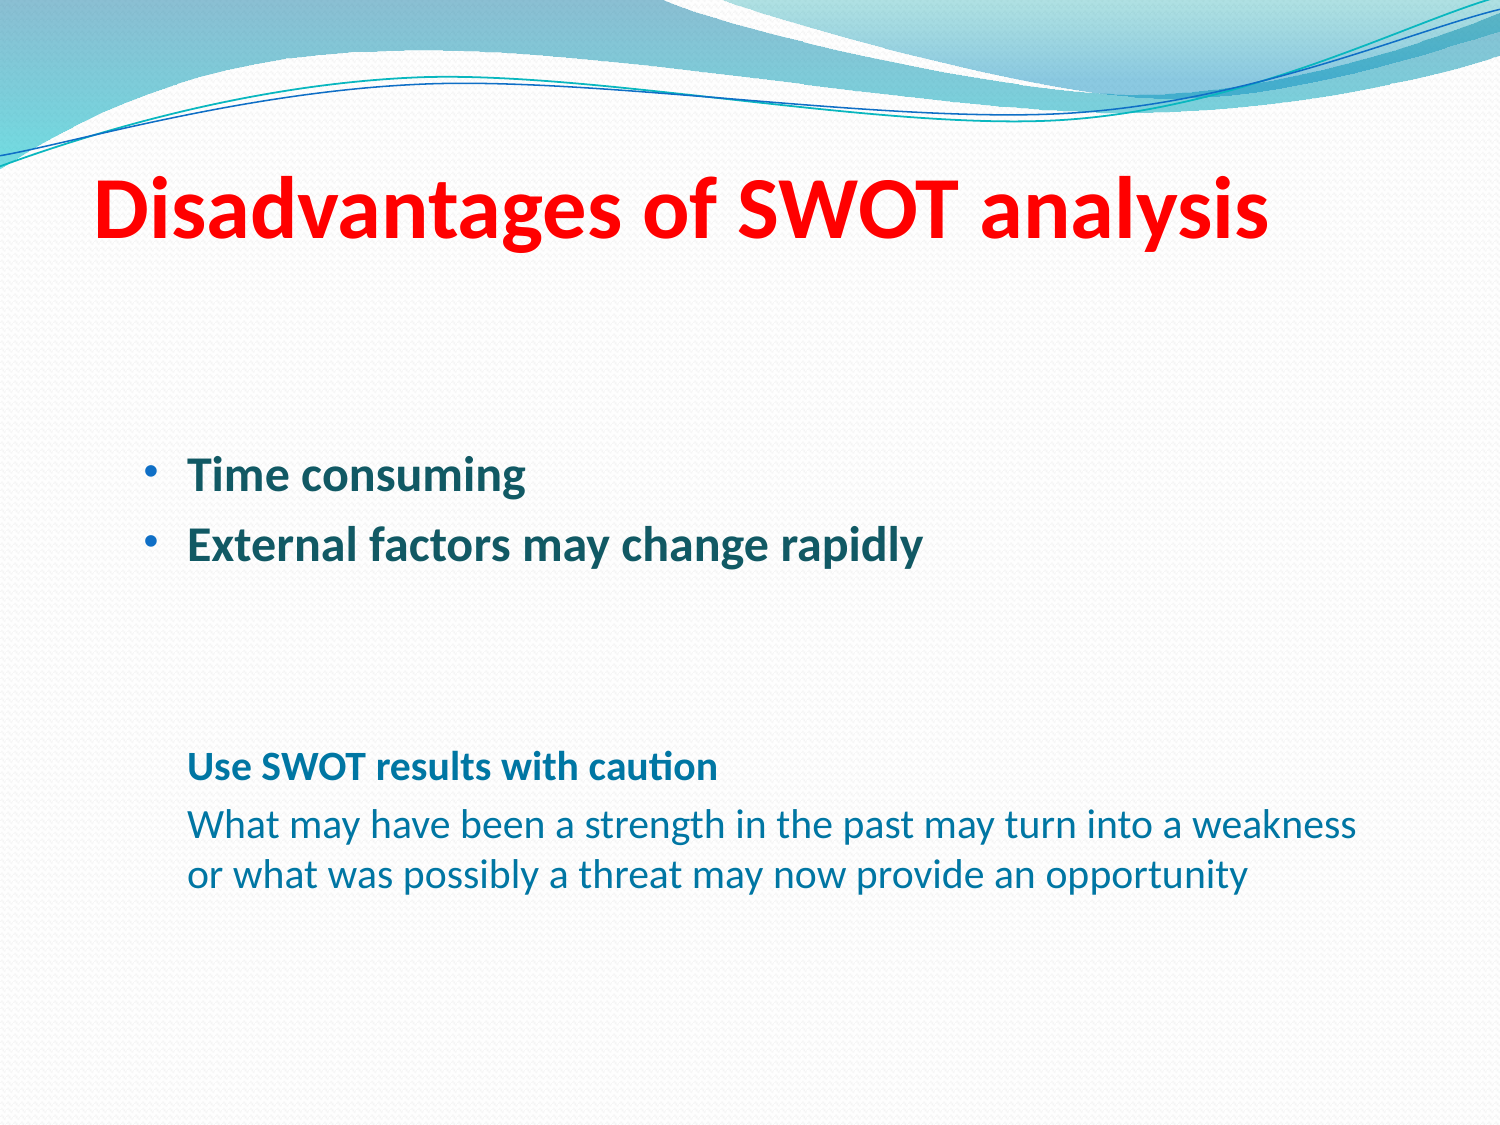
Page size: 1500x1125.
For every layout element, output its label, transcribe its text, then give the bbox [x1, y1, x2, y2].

list Time consuming External factors may change rapidly Use SWOT results with caution What may have been a strength in the past may turn into a weakness or what was possibly a threat may now provide an opportunity [128, 433, 1407, 1008]
title Disadvantages of SWOT analysis [93, 140, 1444, 257]
